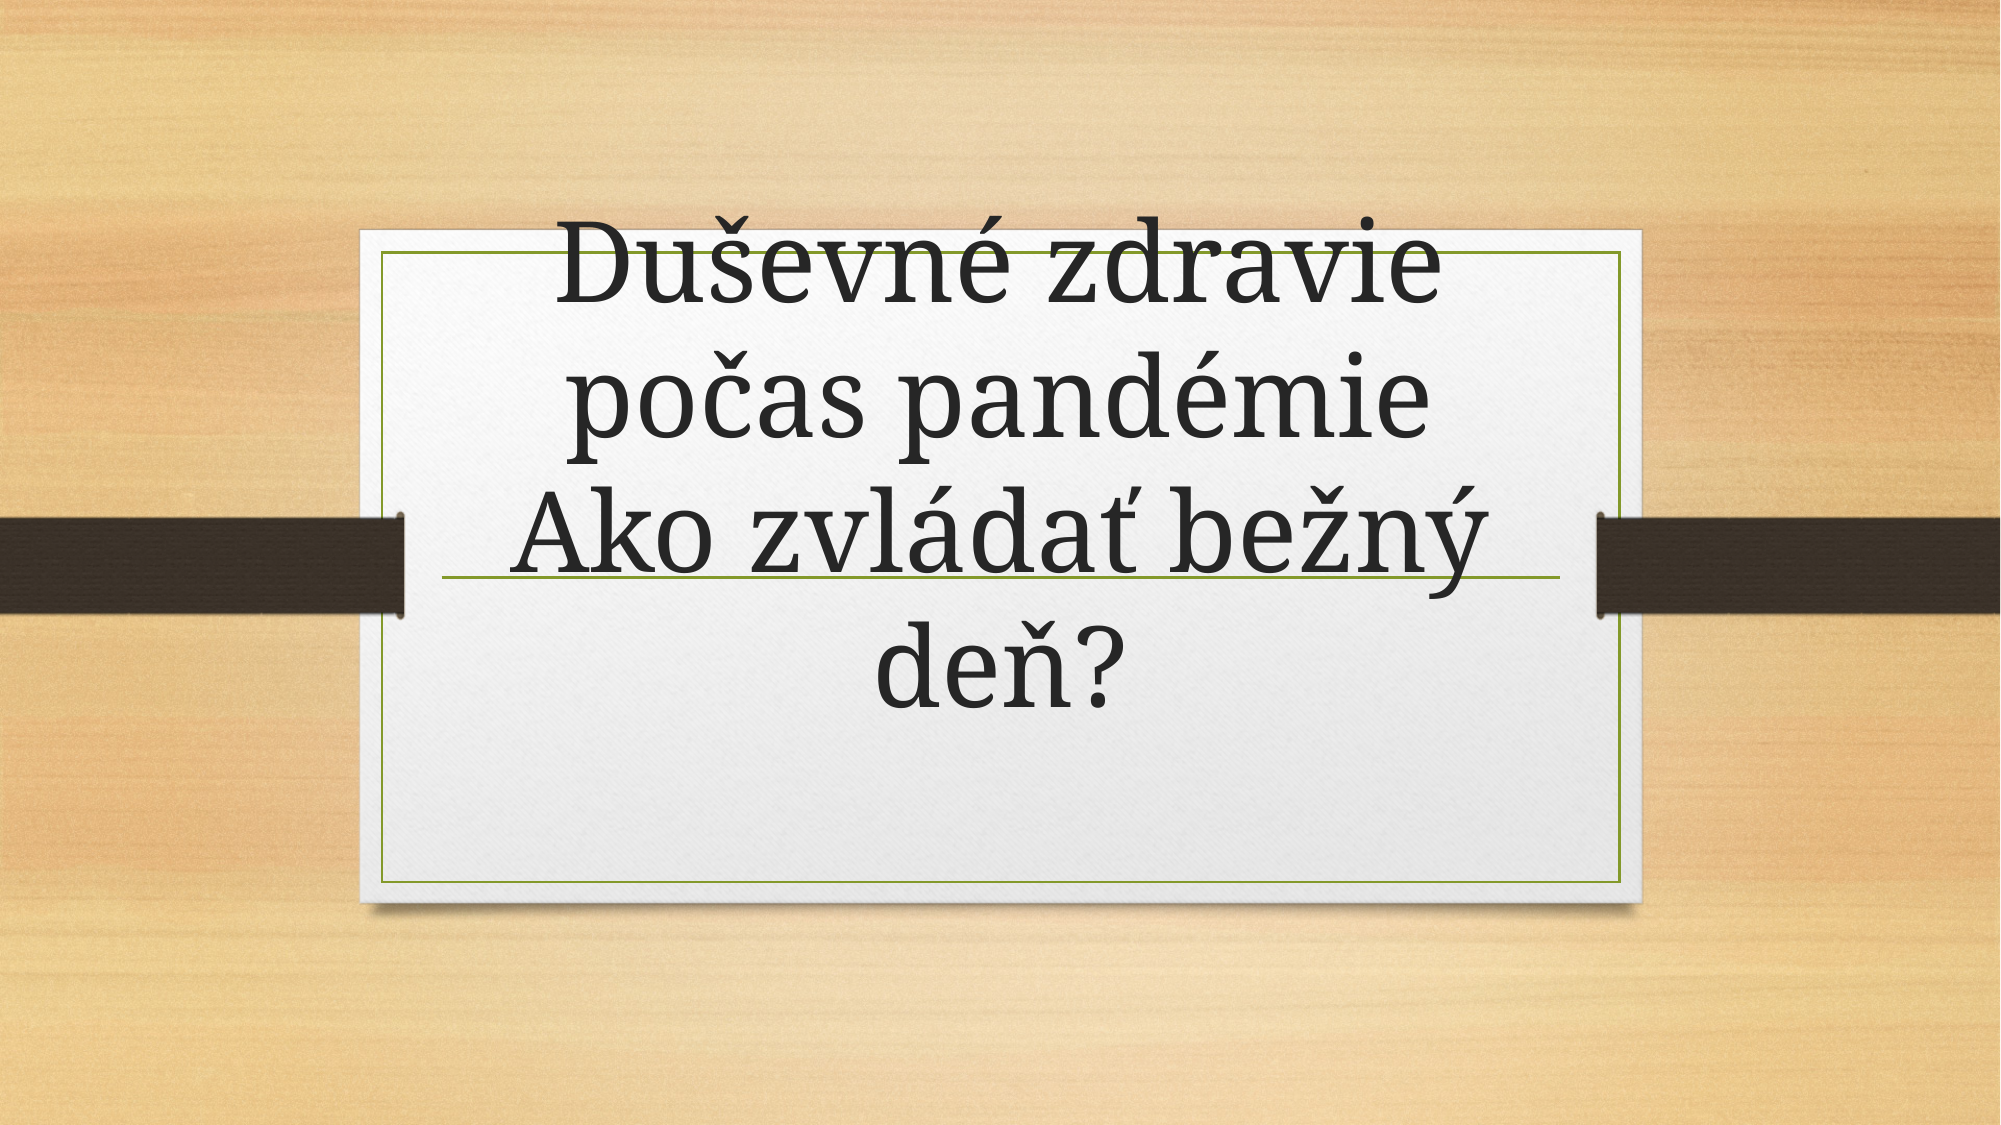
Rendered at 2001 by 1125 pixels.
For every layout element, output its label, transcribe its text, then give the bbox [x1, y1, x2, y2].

title Duševné zdravie počas pandémie Ako zvládať bežný deň? [440, 489, 1559, 738]
picture [0, 0, 2001, 1125]
